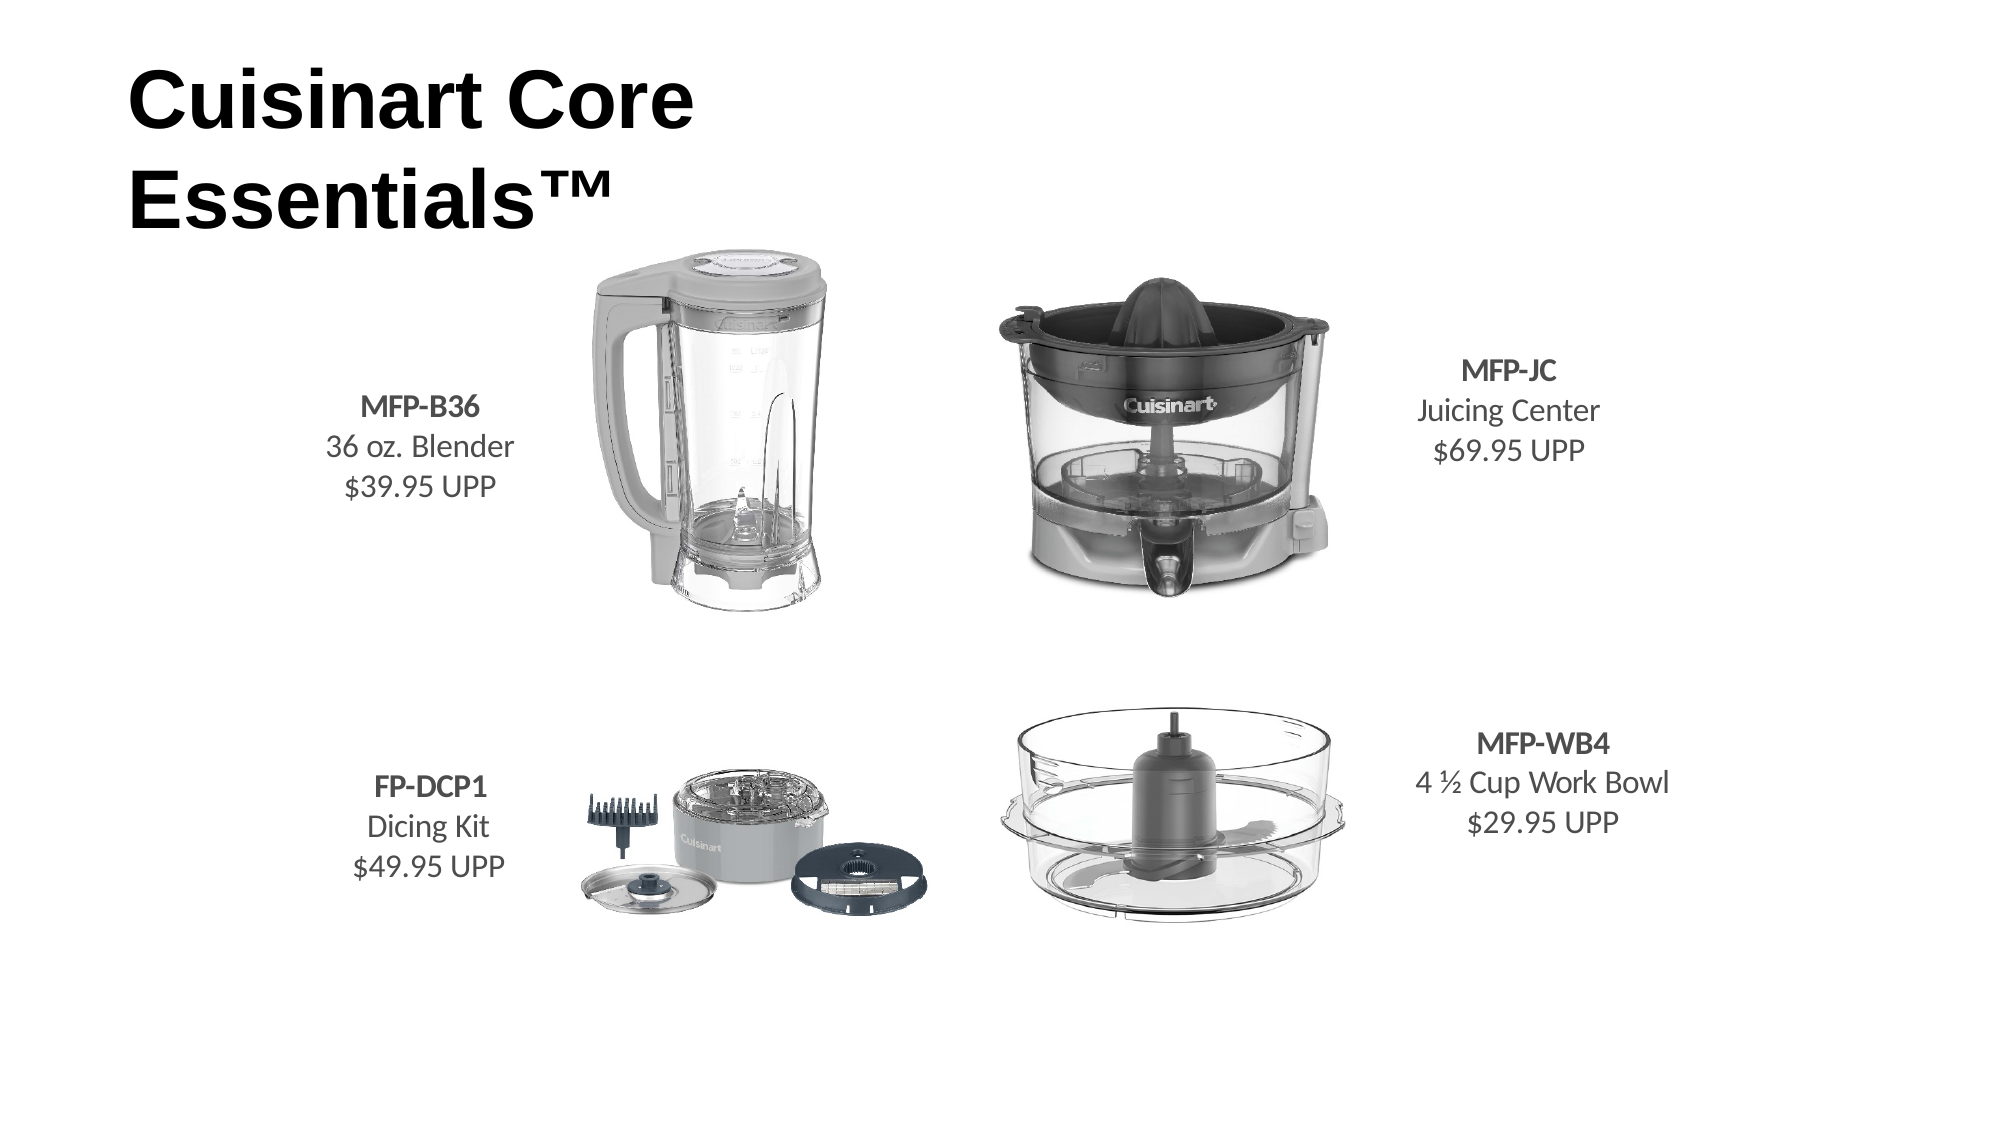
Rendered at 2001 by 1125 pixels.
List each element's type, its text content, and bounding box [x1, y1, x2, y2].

picture [569, 622, 938, 992]
title Cuisinart Core Essentials™ [125, 43, 1210, 246]
picture [980, 241, 1366, 991]
picture [531, 237, 914, 620]
text_box MFP-WB4 4 ½ Cup Work Bowl $29.95 UPP [1415, 718, 1671, 881]
text_box FP-DCP1 Dicing Kit $49.95 UPP [339, 762, 516, 925]
text_box MFP-B36 36 oz. Blender $39.95 UPP [324, 382, 516, 544]
text_box MFP-JC Juicing Center $69.95 UPP [1415, 346, 1603, 509]
